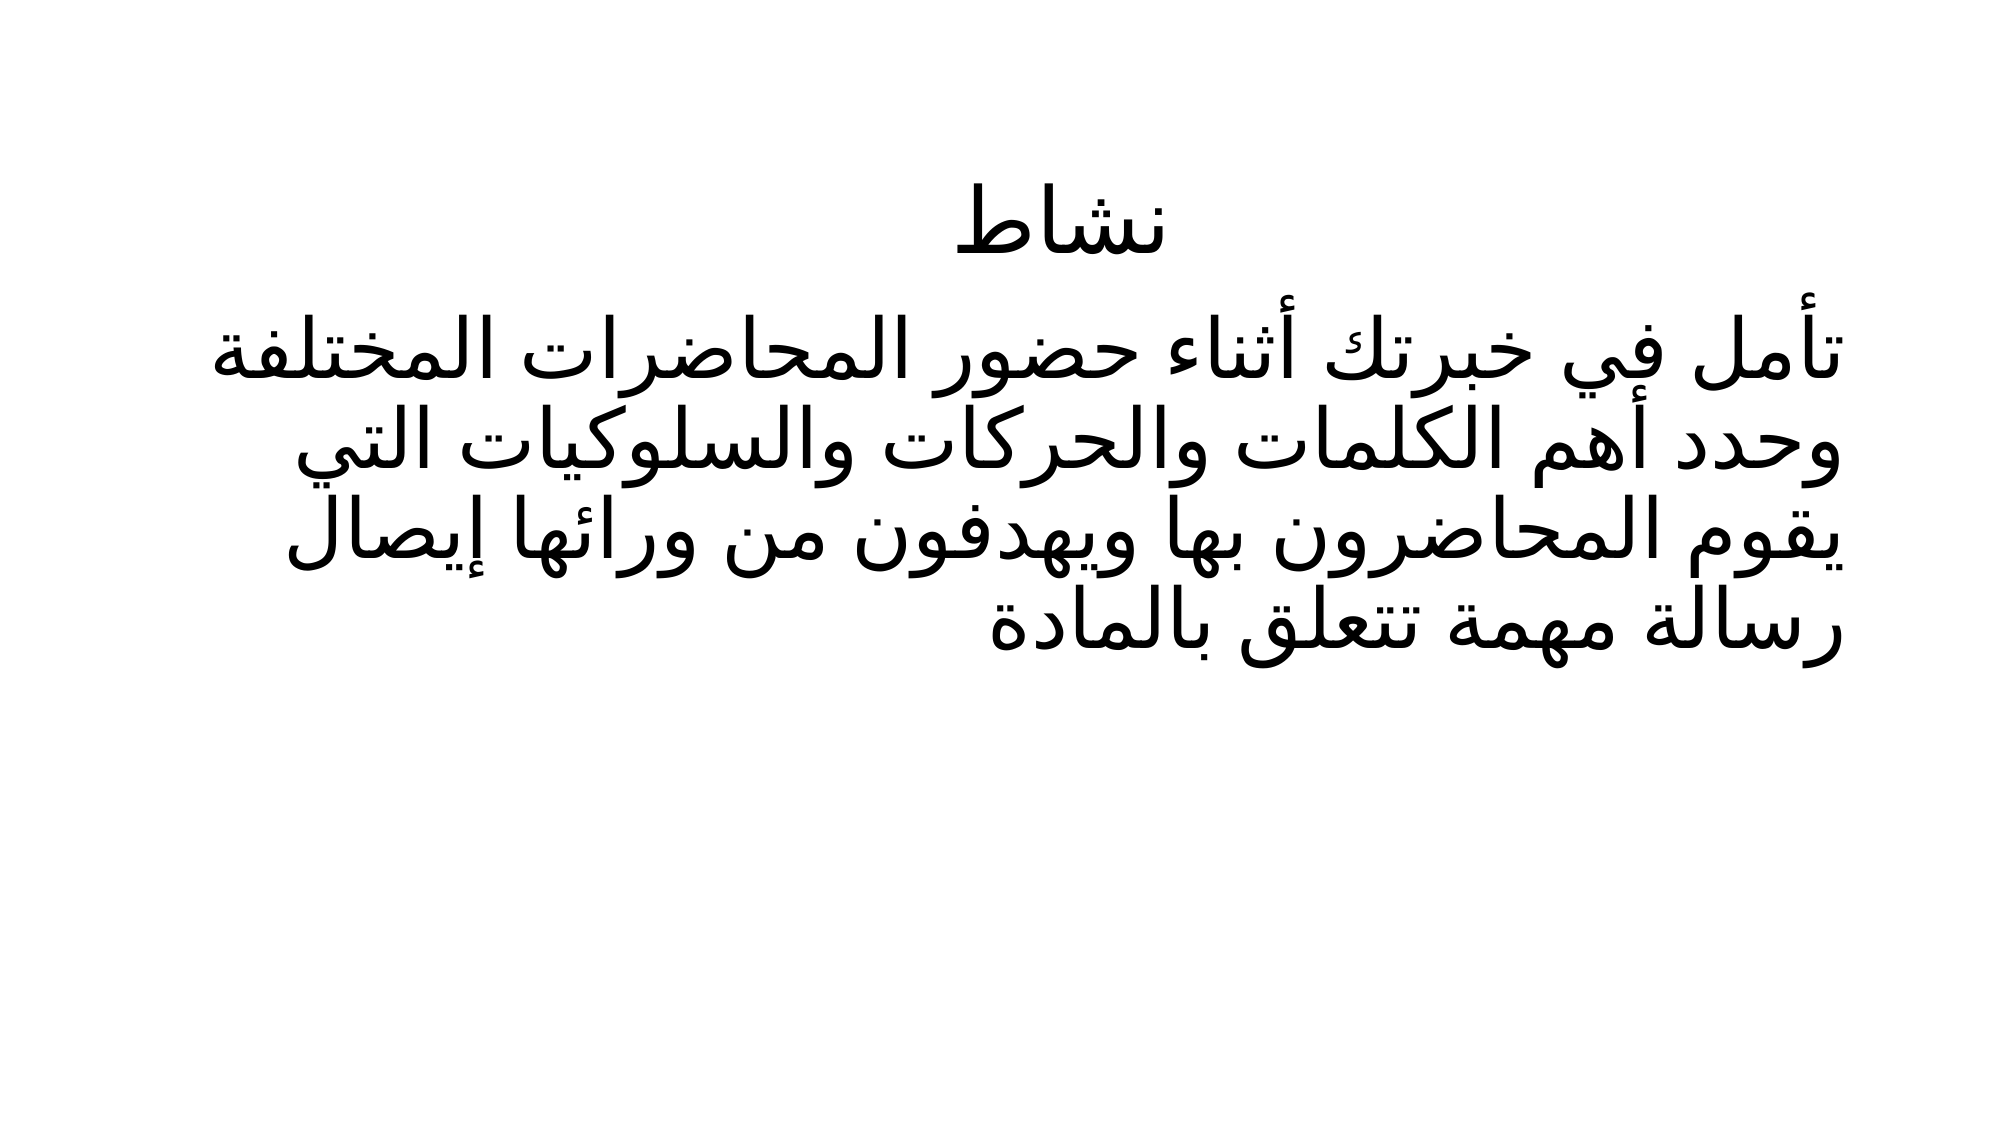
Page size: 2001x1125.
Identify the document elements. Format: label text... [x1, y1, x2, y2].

list تأمل في خبرتك أثناء حضور المحاضرات المختلفة وحدد أهم الكلمات والحركات والسلوكيات التي يقوم المحاضرون بها ويهدفون من ورائها إيصال رسالة مهمة تتعلق بالمادة [137, 299, 1863, 1014]
title نشاط [199, 115, 1924, 333]
